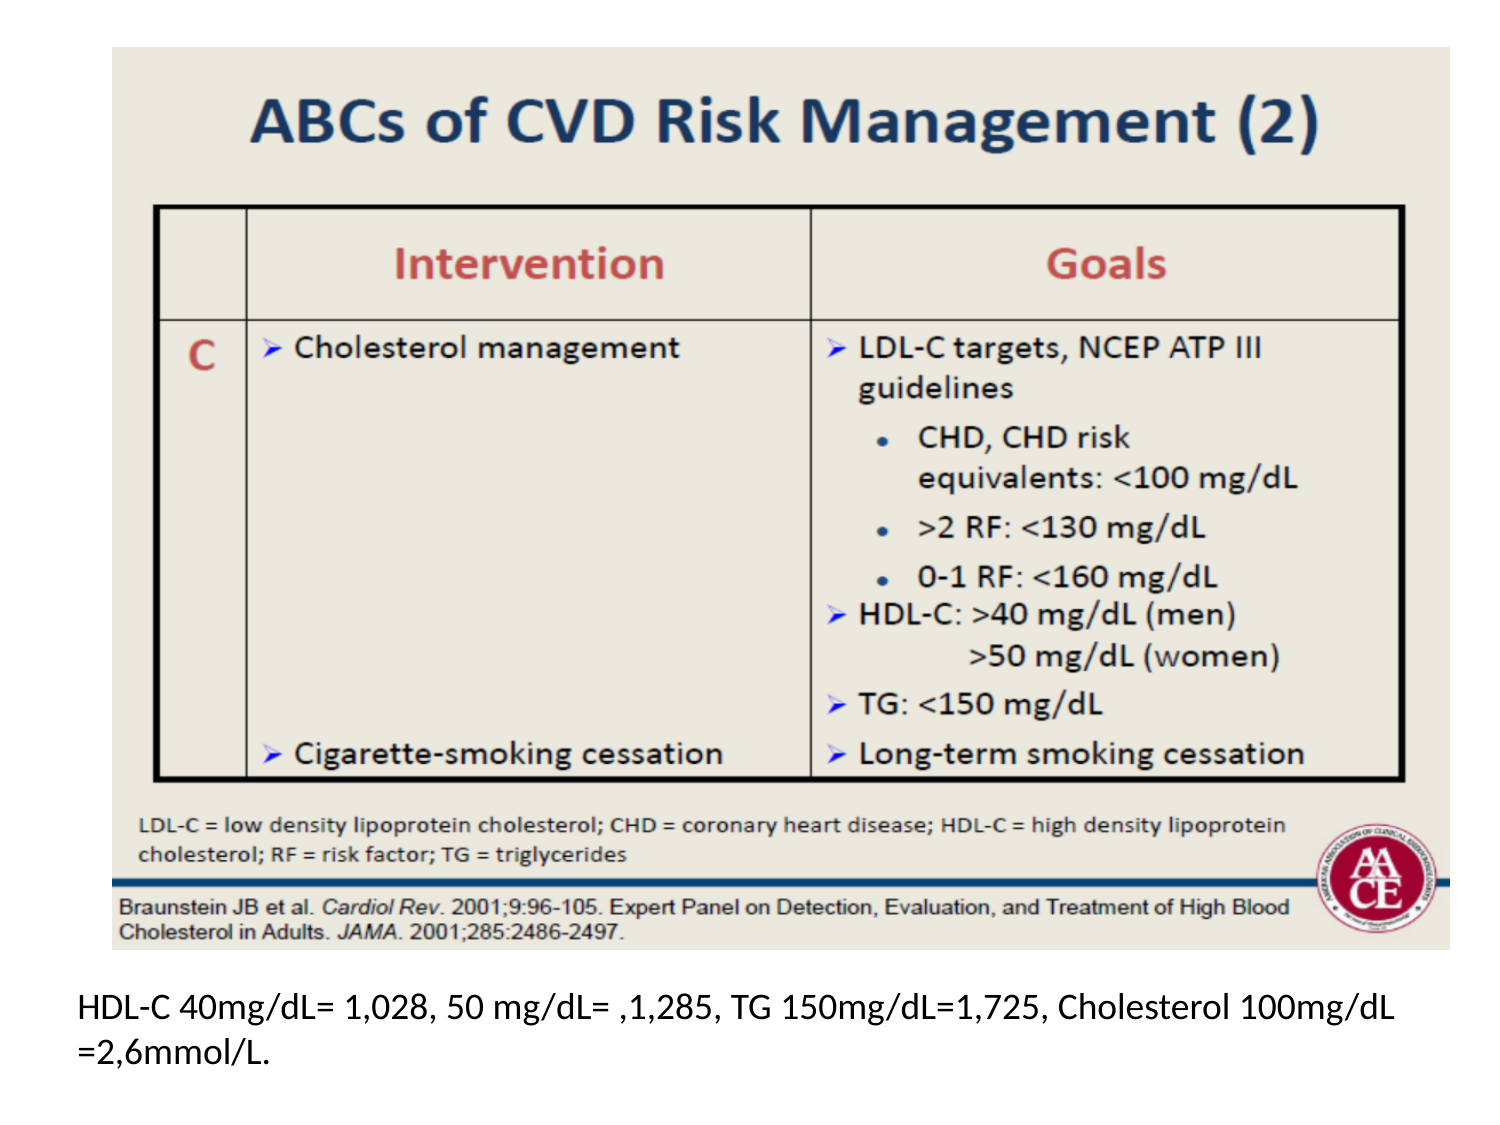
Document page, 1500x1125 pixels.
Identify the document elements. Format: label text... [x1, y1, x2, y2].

text_box HDL-C 40mg/dL= 1,028, 50 mg/dL= ,1,285, TG 150mg/dL=1,725, Cholesterol 100mg/dL =2,6mmol/L. [62, 974, 1438, 1080]
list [112, 47, 1451, 951]
